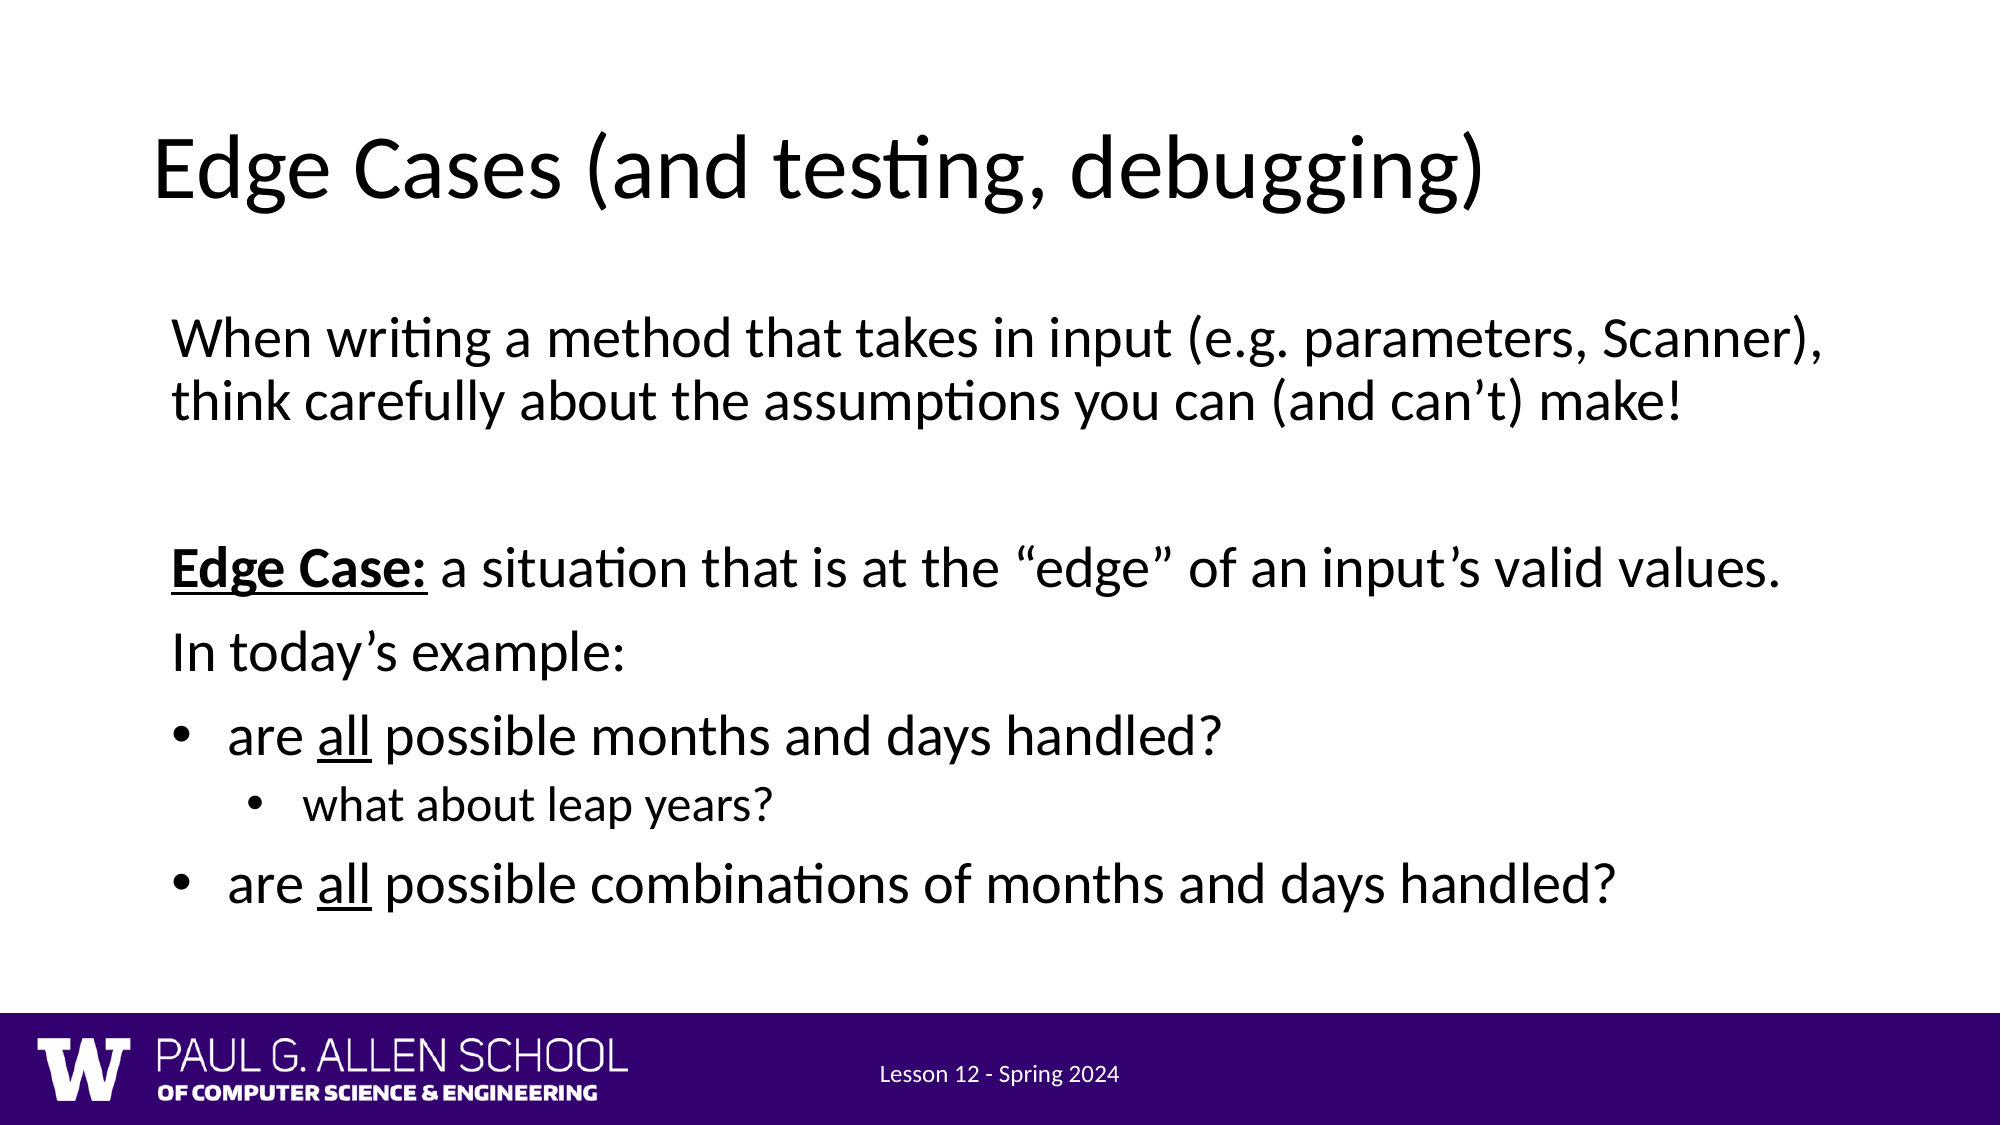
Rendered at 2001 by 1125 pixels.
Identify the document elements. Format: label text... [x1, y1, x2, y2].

footer Lesson 12 - Spring 2024 [662, 1042, 1338, 1103]
title Edge Cases (and testing, debugging) [137, 59, 1863, 278]
list When writing a method that takes in input (e.g. parameters, Scanner), think carefully about the assumptions you can (and can’t) make! Edge Case: a situation that is at the “edge” of an input’s valid values. In today’s example: are all possible months and days handled? what about leap years? are all possible combinations of months and days handled? [137, 299, 1863, 1003]
picture [0, 1013, 2000, 1125]
